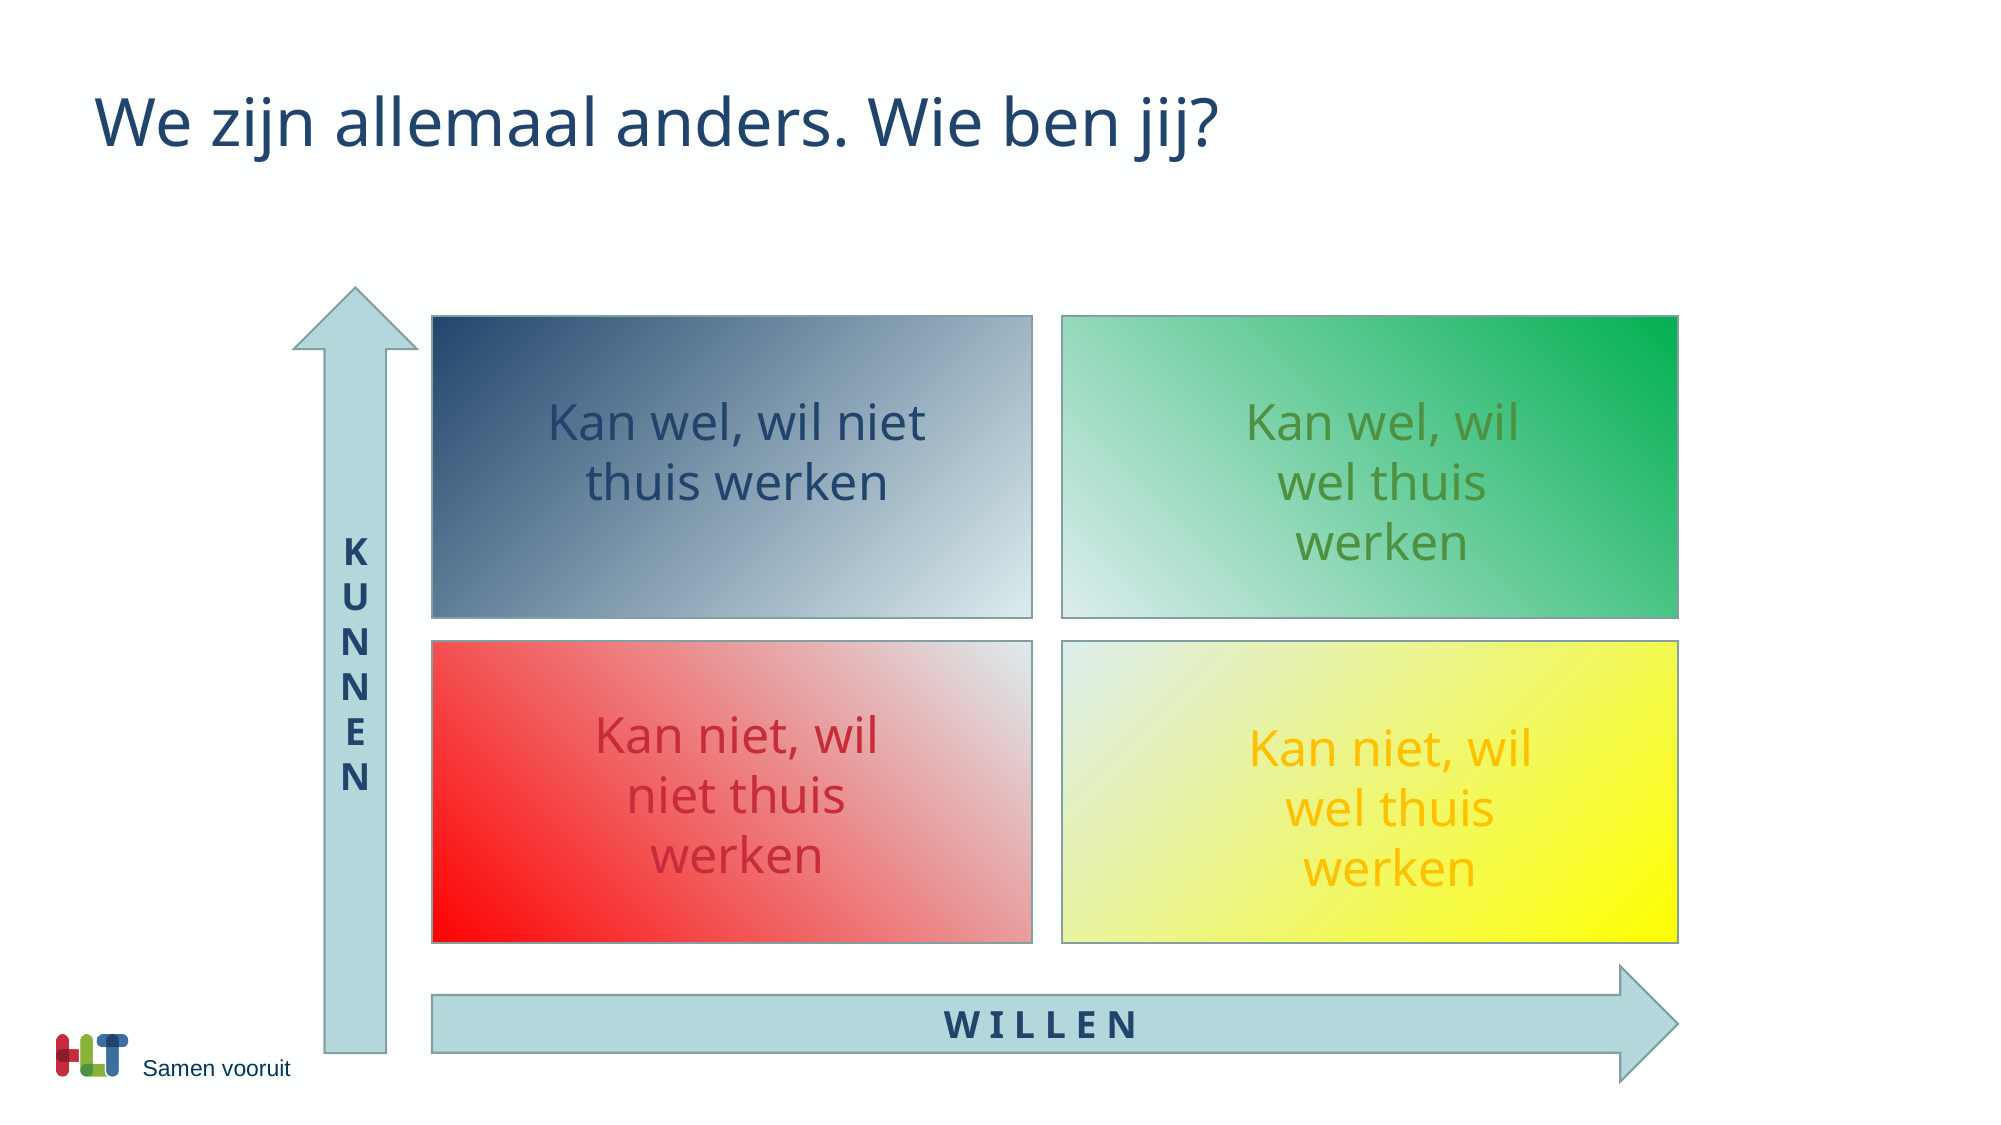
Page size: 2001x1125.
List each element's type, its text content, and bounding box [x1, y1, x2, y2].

text_box [1061, 640, 1679, 944]
text_box Kan niet, wil wel thuis werken [1197, 708, 1585, 904]
text_box Kan wel, wil niet thuis werken [517, 382, 957, 518]
text_box [431, 315, 1033, 619]
title We zijn allemaal anders. Wie ben jij? [94, 88, 1913, 246]
text_box Kan niet, wil niet thuis werken [542, 695, 932, 891]
picture [56, 1034, 129, 1077]
text_box [1061, 315, 1679, 619]
text_box [431, 640, 1033, 944]
text_box Kan wel, wil wel thuis werken [1197, 382, 1568, 578]
text_box W I L L E N [430, 963, 1680, 1085]
text_box K U N N E N [291, 285, 420, 1055]
footer Samen vooruit [142, 1053, 1157, 1082]
